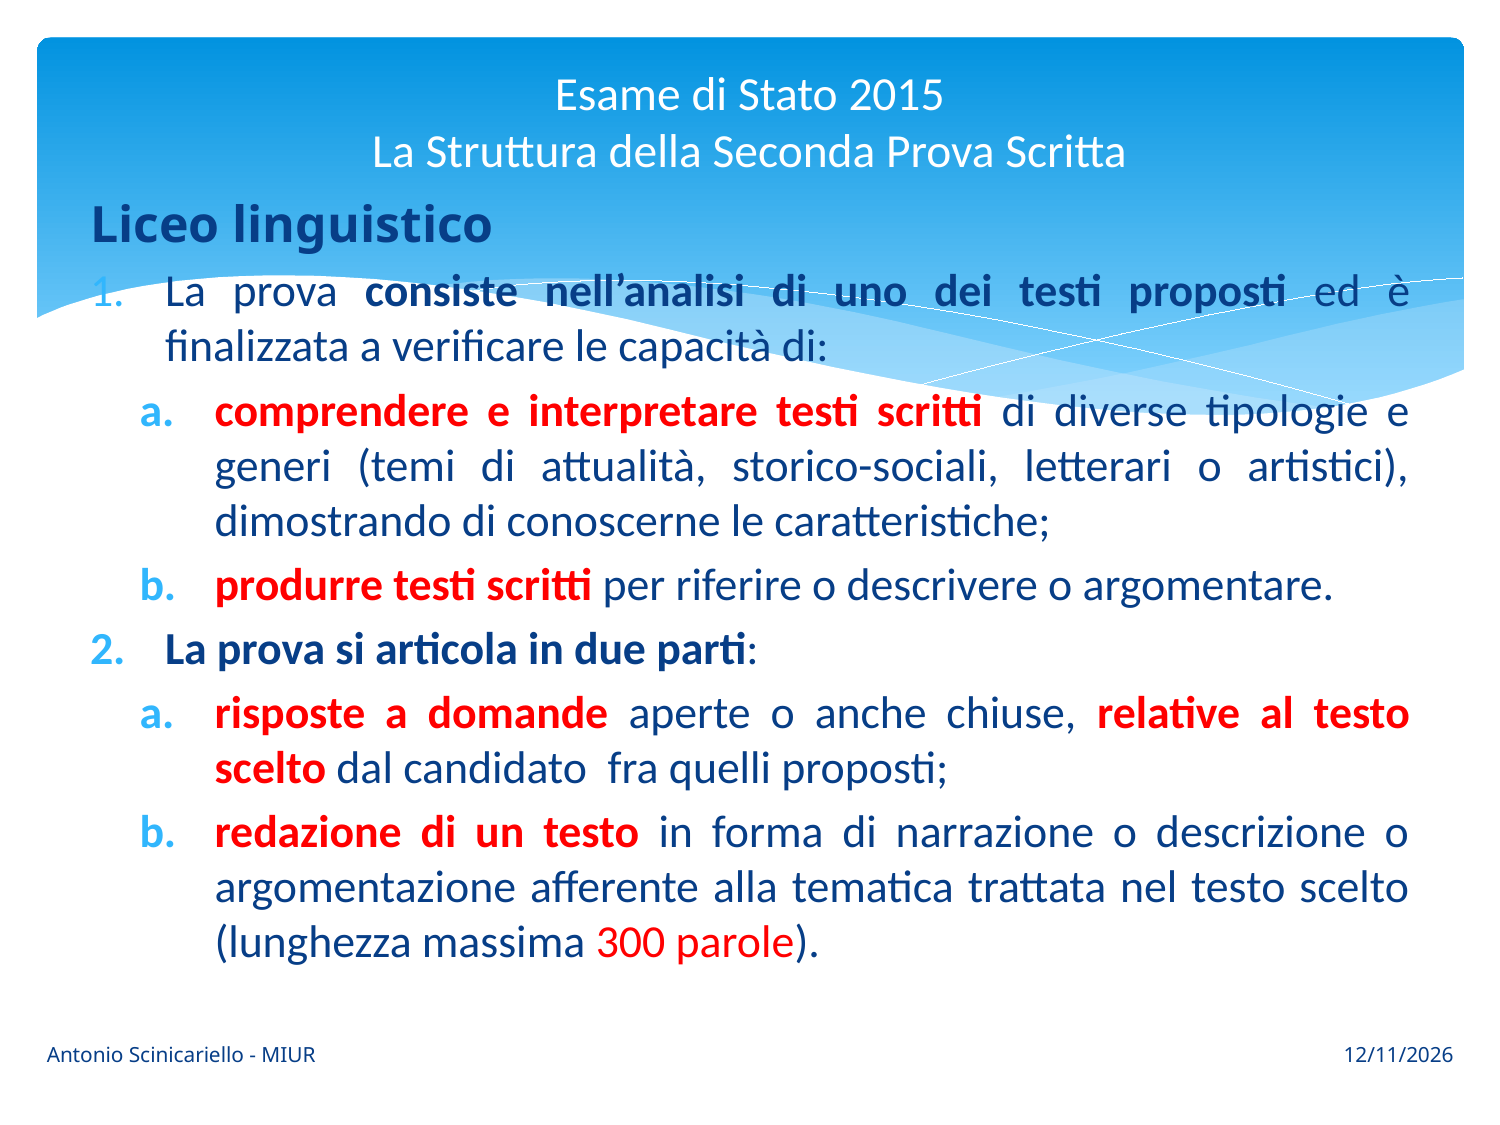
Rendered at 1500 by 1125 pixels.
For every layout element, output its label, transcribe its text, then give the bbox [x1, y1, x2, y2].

footer Antonio Scinicariello - MIUR [31, 1025, 653, 1086]
title Esame di Stato 2015 La Struttura della Seconda Prova Scritta [75, 55, 1425, 185]
list Liceo linguistico La prova consiste nell’analisi di uno dei testi proposti ed è finalizzata a verificare le capacità di: comprendere e interpretare testi scritti di diverse tipologie e generi (temi di attualità, storico-sociali, letterari o artistici), dimostrando di conoscerne le caratteristiche; produrre testi scritti per riferire o descrivere o argomentare. La prova si articola in due parti: risposte a domande aperte o anche chiuse, relative al testo scelto dal candidato fra quelli proposti; redazione di un testo in forma di narrazione o descrizione o argomentazione afferente alla tematica trattata nel testo scelto (lunghezza massima 300 parole). [75, 185, 1425, 1005]
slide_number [847, 1025, 1469, 1086]
